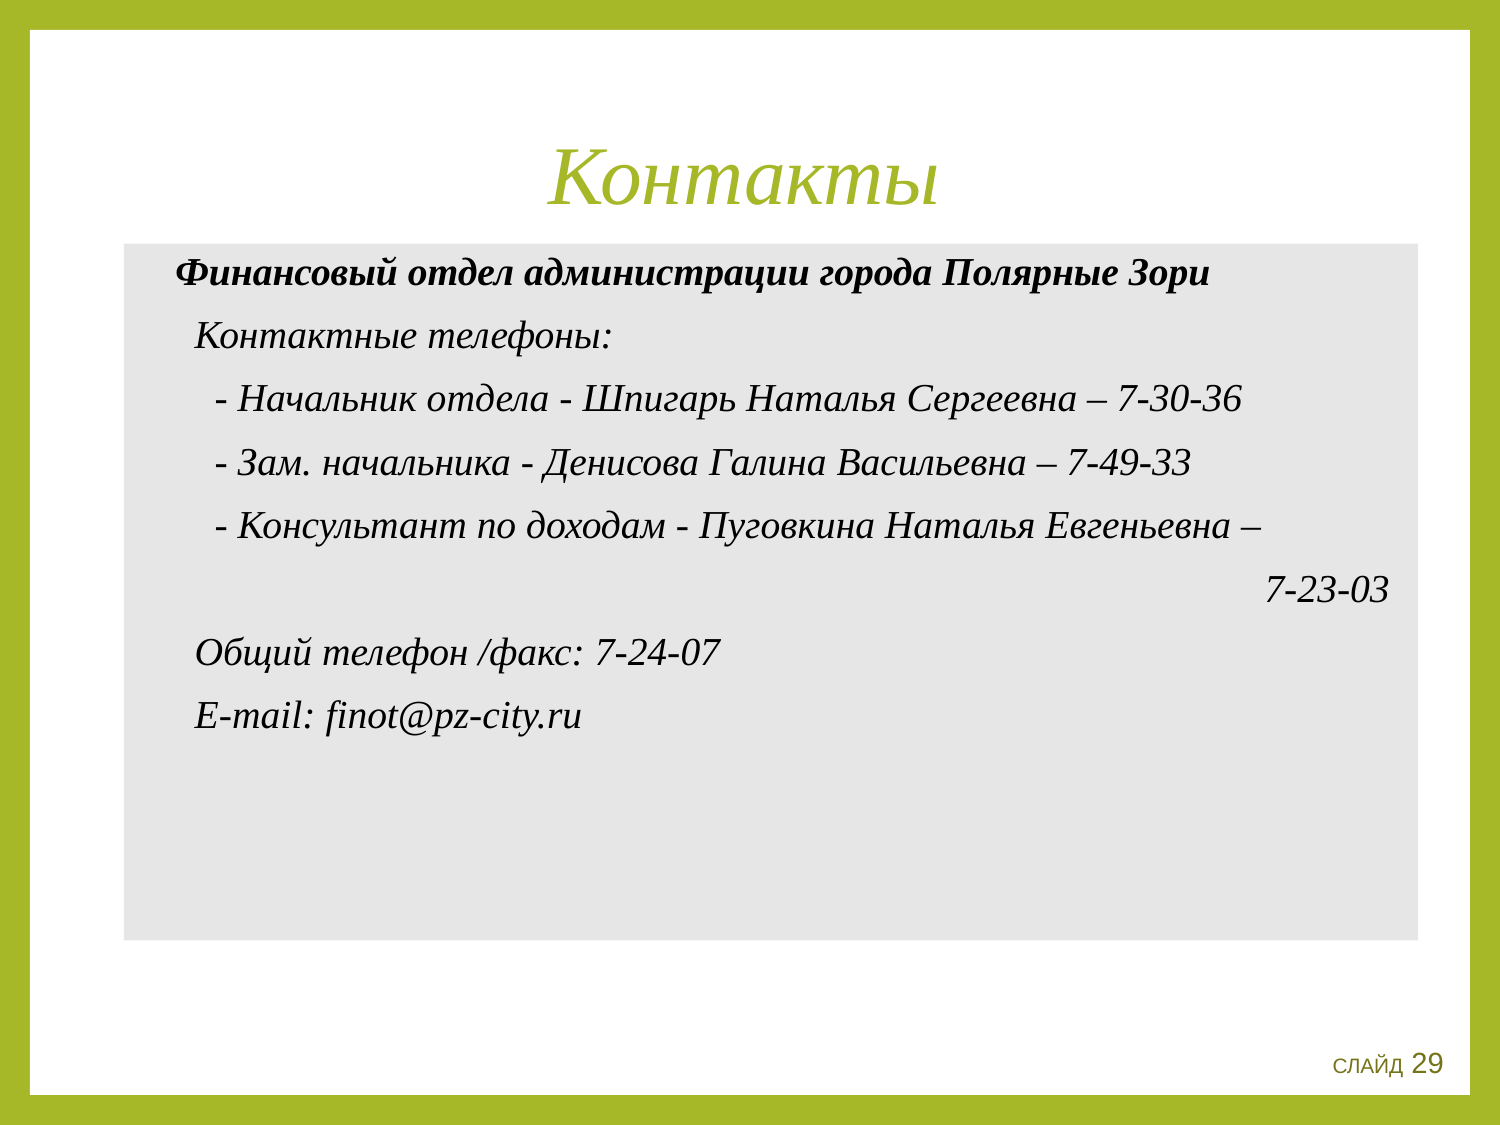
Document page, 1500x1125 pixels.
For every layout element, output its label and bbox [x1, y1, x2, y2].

slide_number [1257, 1035, 1459, 1089]
list [123, 243, 1418, 941]
title [53, 125, 1436, 231]
